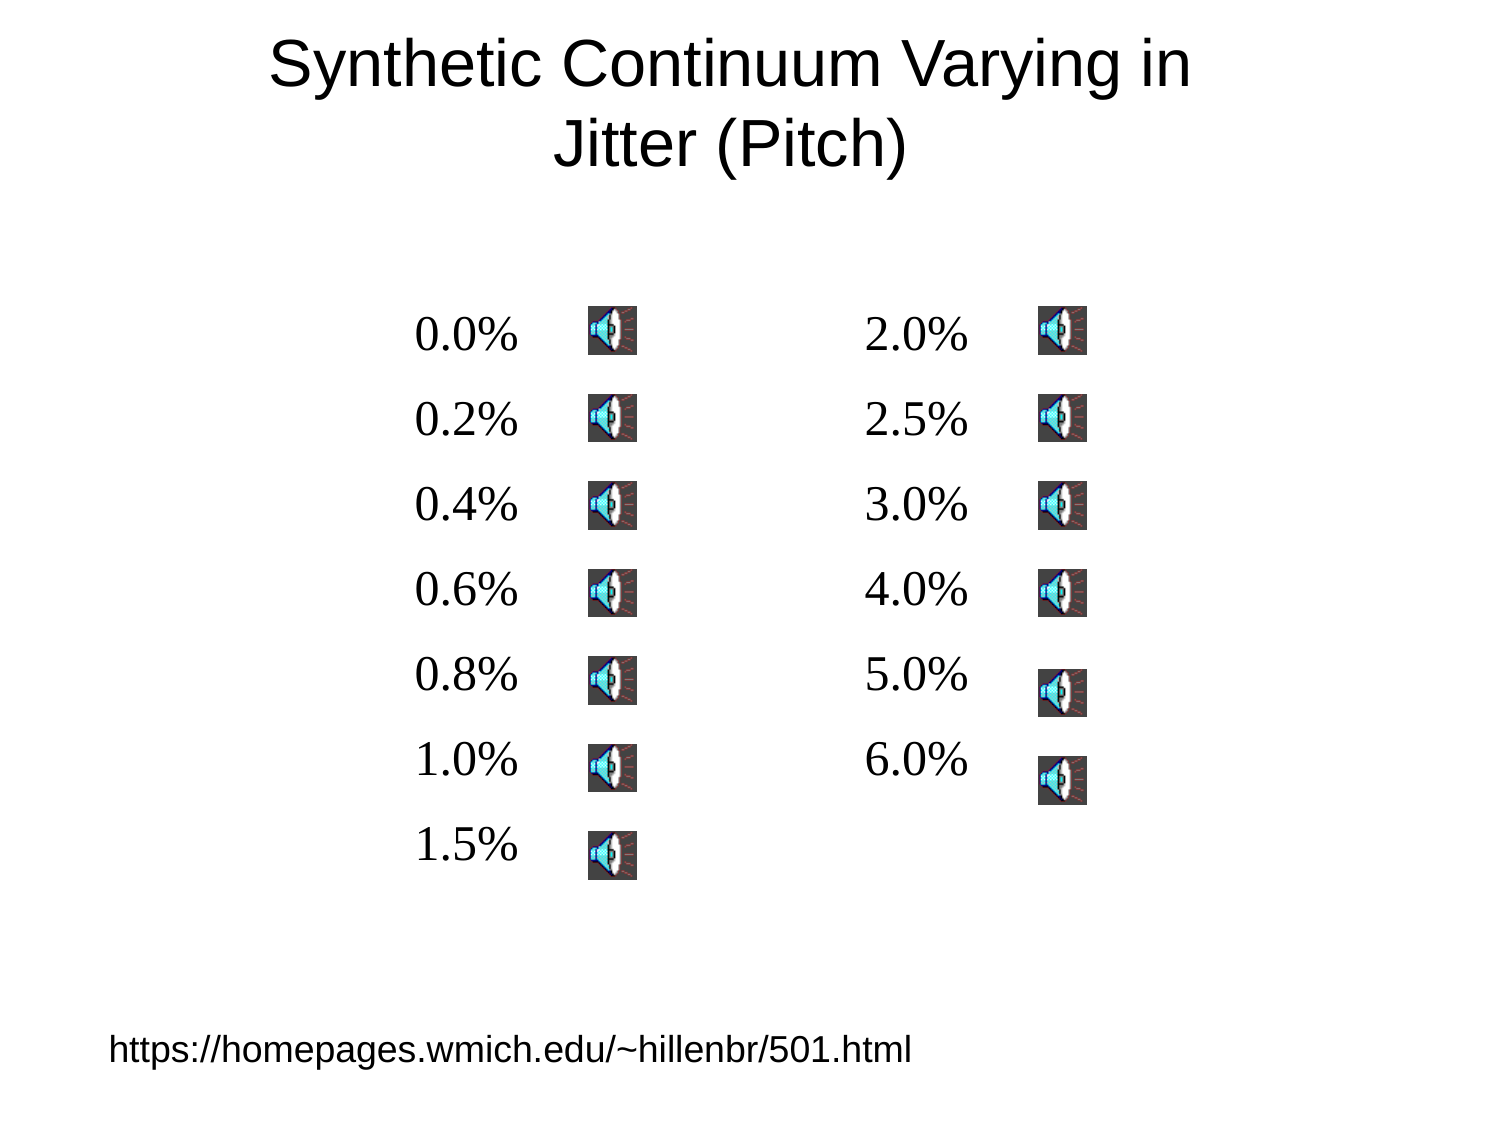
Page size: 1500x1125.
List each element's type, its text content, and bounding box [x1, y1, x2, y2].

picture [587, 480, 638, 531]
picture [1037, 667, 1088, 719]
picture [587, 305, 638, 356]
picture [1037, 392, 1088, 444]
picture [587, 392, 638, 444]
picture [587, 830, 638, 881]
picture [1037, 755, 1088, 806]
picture [1037, 305, 1088, 356]
text_box 0.0% 2.0% 0.2% 2.5% 0.4% 3.0% 0.6% 4.0% 0.8% 5.0% 1.0% 6.0% 1.5% [99, 292, 1363, 878]
picture [587, 567, 638, 619]
picture [1037, 567, 1088, 619]
picture [1037, 480, 1088, 531]
picture [587, 742, 638, 794]
picture [587, 655, 638, 706]
text_box https://homepages.wmich.edu/~hillenbr/501.html [93, 1017, 1182, 1078]
text_box Synthetic Continuum Varying in Jitter (Pitch) [237, 12, 1225, 188]
